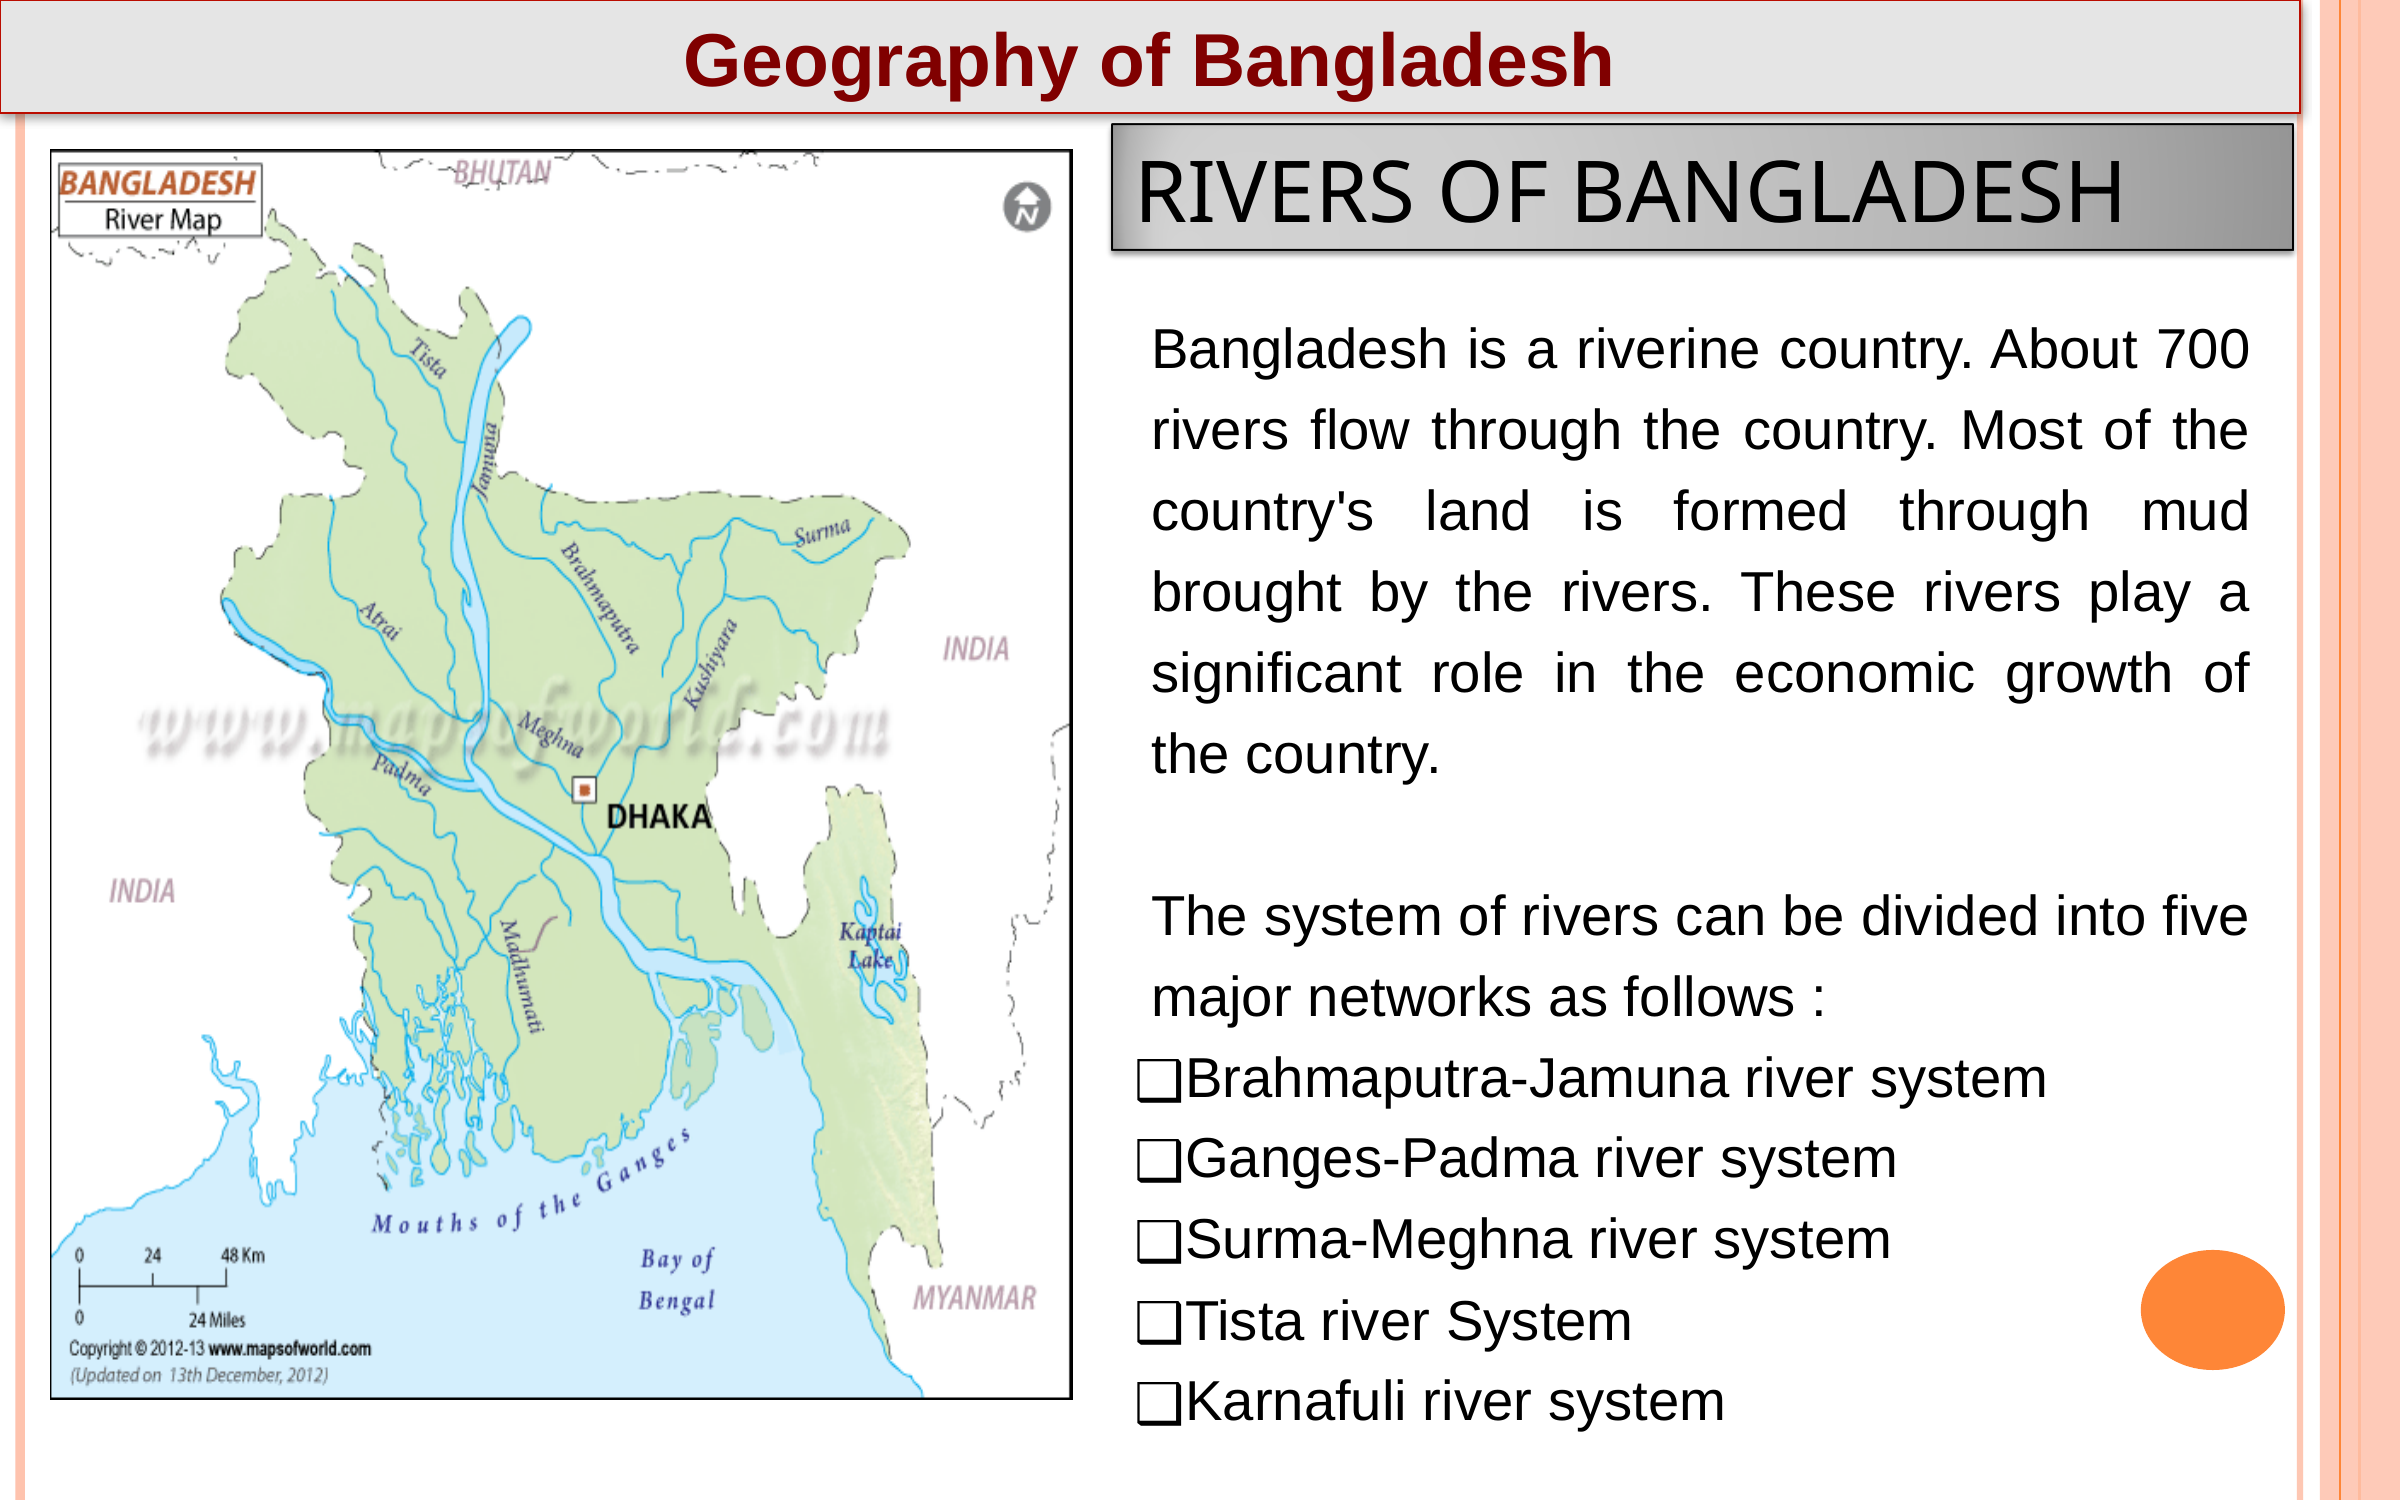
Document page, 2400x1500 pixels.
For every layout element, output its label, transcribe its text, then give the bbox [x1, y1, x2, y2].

text_box Bangladesh is a riverine country. About 700 rivers flow through the country. Most of the country's land is formed through mud brought by the rivers. These rivers play a significant role in the economic growth of the country. The system of rivers can be divided into five major networks as follows : Brahmaputra-Jamuna river system Ganges-Padma river system Surma-Meghna river system Tista river System Karnafuli river system [1112, 287, 2273, 1500]
picture [49, 149, 1073, 1401]
text_box Geography of Bangladesh [0, 0, 2300, 114]
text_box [1073, 106, 2305, 266]
